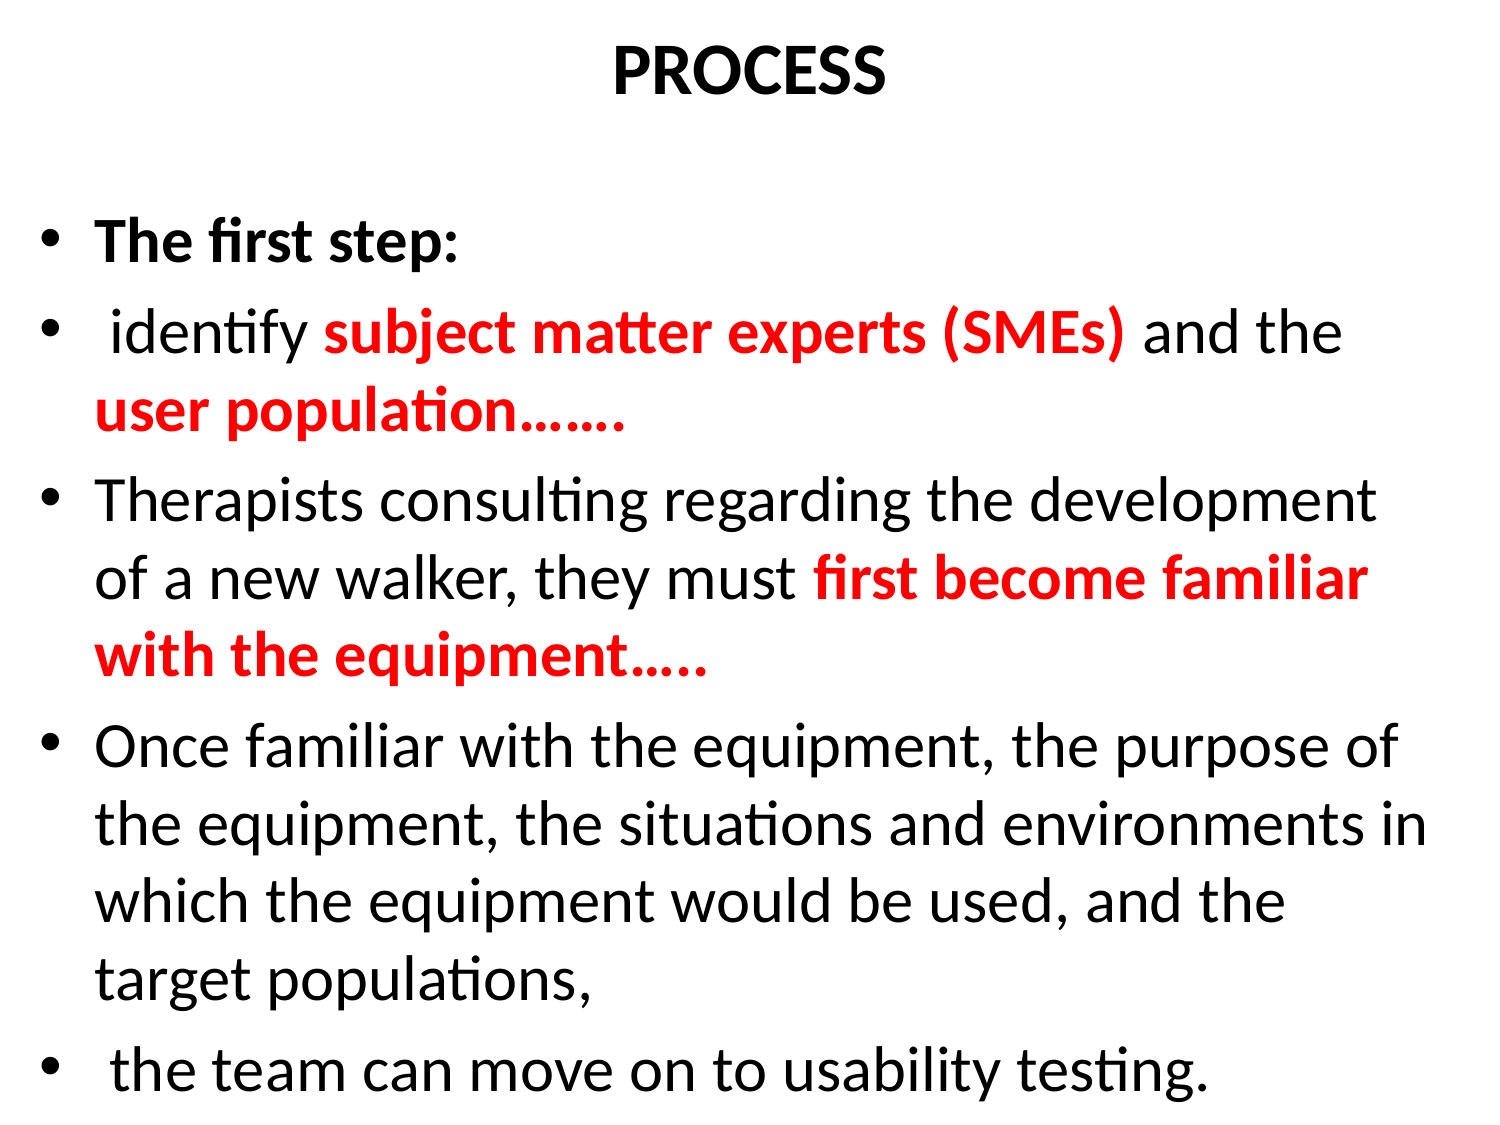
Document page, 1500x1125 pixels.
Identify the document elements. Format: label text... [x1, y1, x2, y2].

list The first step: identify subject matter experts (SMEs) and the user population……. Therapists consulting regarding the development of a new walker, they must first become familiar with the equipment….. Once familiar with the equipment, the purpose of the equipment, the situations and environments in which the equipment would be used, and the target populations, the team can move on to usability testing. [24, 99, 1450, 1113]
title PROCESS [75, 12, 1425, 99]
